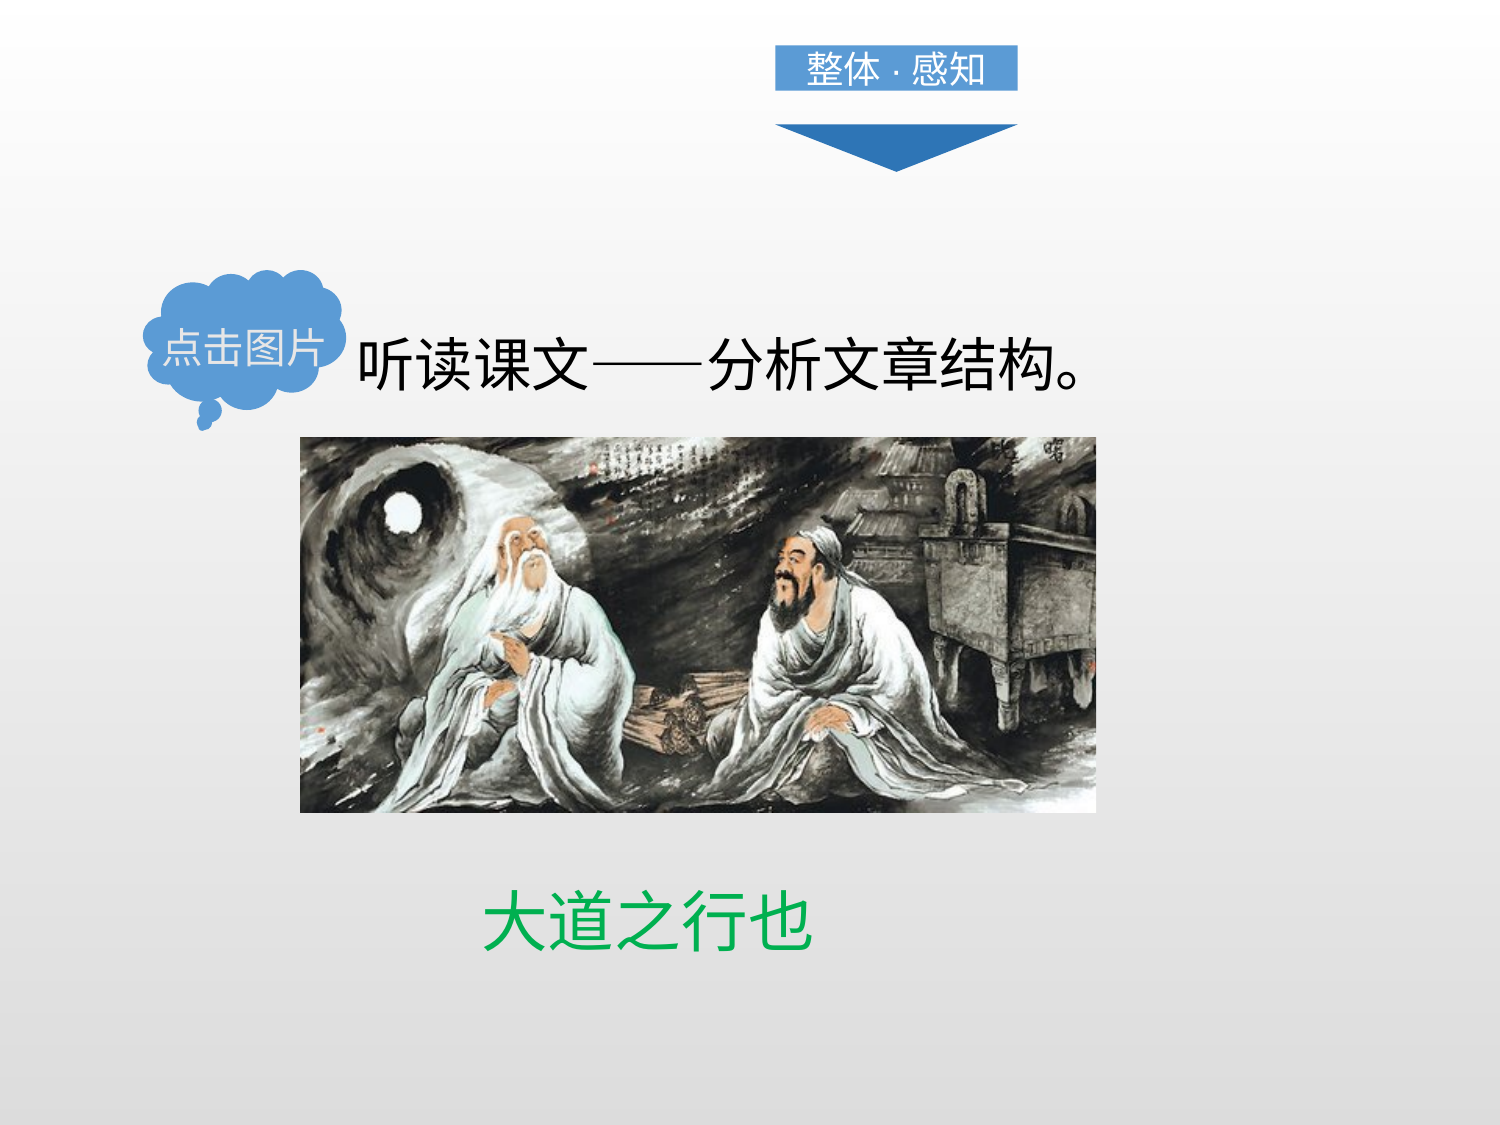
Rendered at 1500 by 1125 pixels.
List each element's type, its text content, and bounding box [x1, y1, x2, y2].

picture [300, 436, 1097, 813]
text_box [141, 323, 146, 348]
text_box 点击图片 [146, 299, 343, 380]
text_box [775, 45, 1018, 172]
text_box 听读课文——分析文章结构。 [341, 269, 1117, 458]
text_box [153, 380, 317, 432]
text_box [163, 269, 340, 299]
text_box 大道之行也 [466, 847, 830, 967]
text_box [343, 322, 348, 353]
